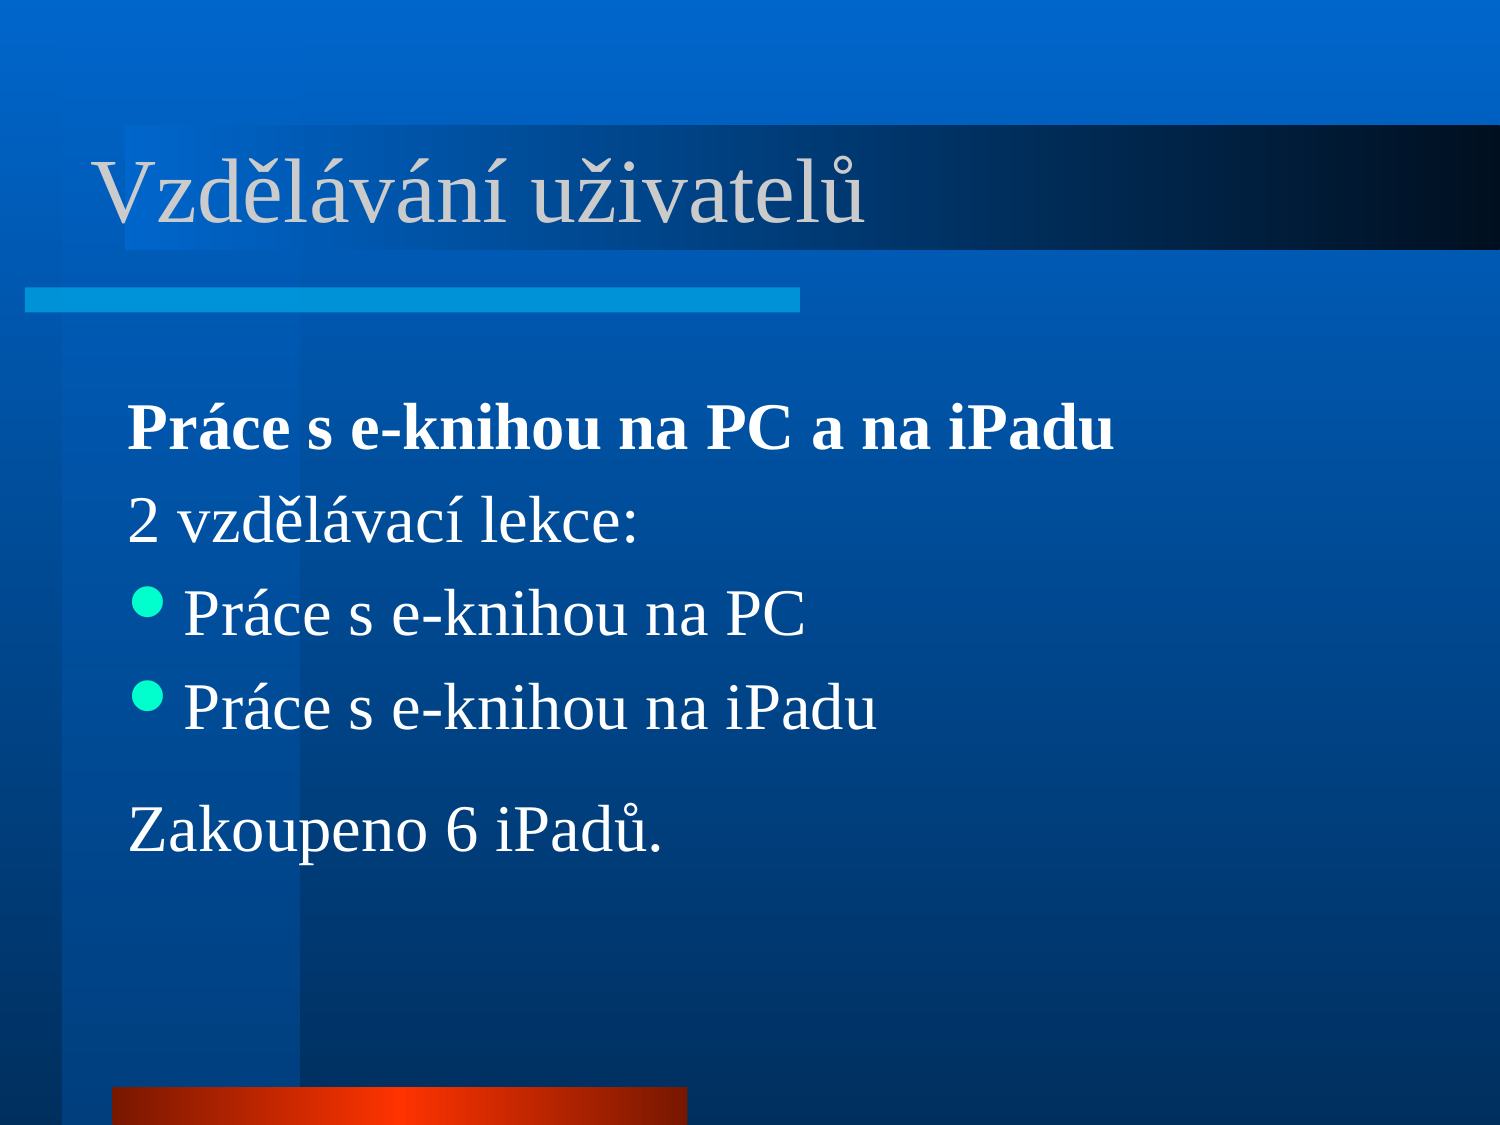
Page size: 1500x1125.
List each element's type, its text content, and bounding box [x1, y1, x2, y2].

list Práce s e-knihou na PC a na iPadu 2 vzdělávací lekce: Práce s e-knihou na PC Práce s e-knihou na iPadu Zakoupeno 6 iPadů. [112, 375, 1388, 1000]
title Vzdělávání uživatelů [75, 37, 1388, 225]
